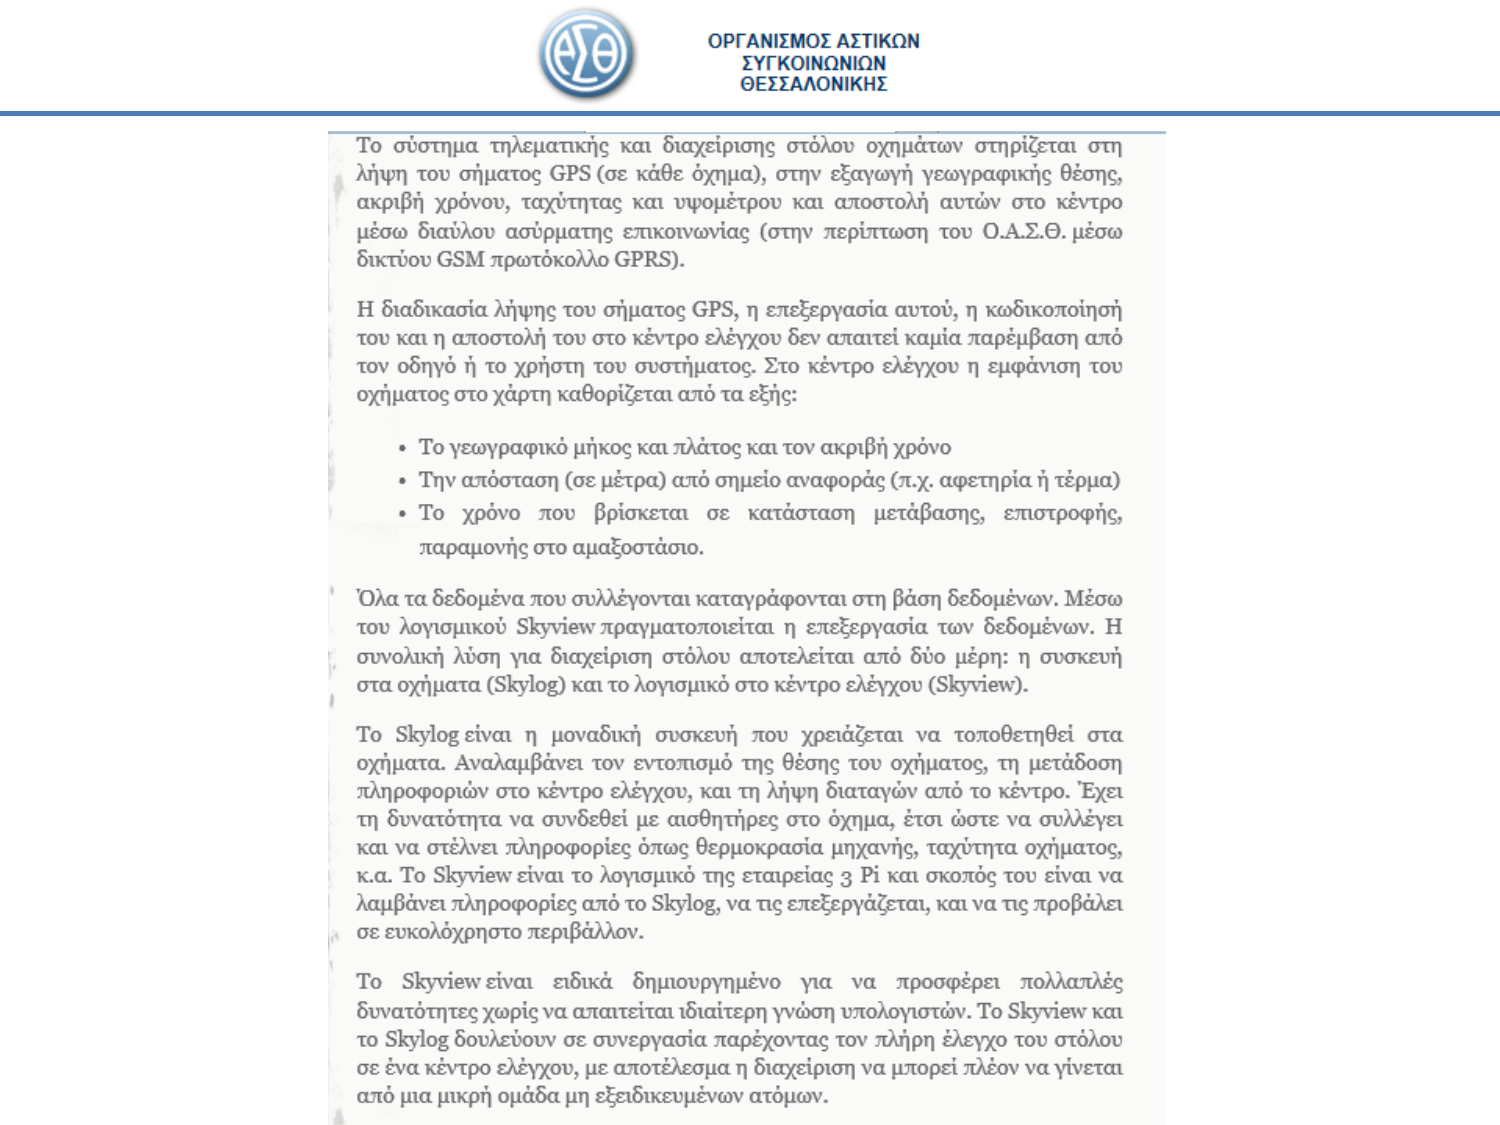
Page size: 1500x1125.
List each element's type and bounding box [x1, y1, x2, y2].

picture [501, 0, 992, 107]
picture [327, 130, 1166, 1125]
